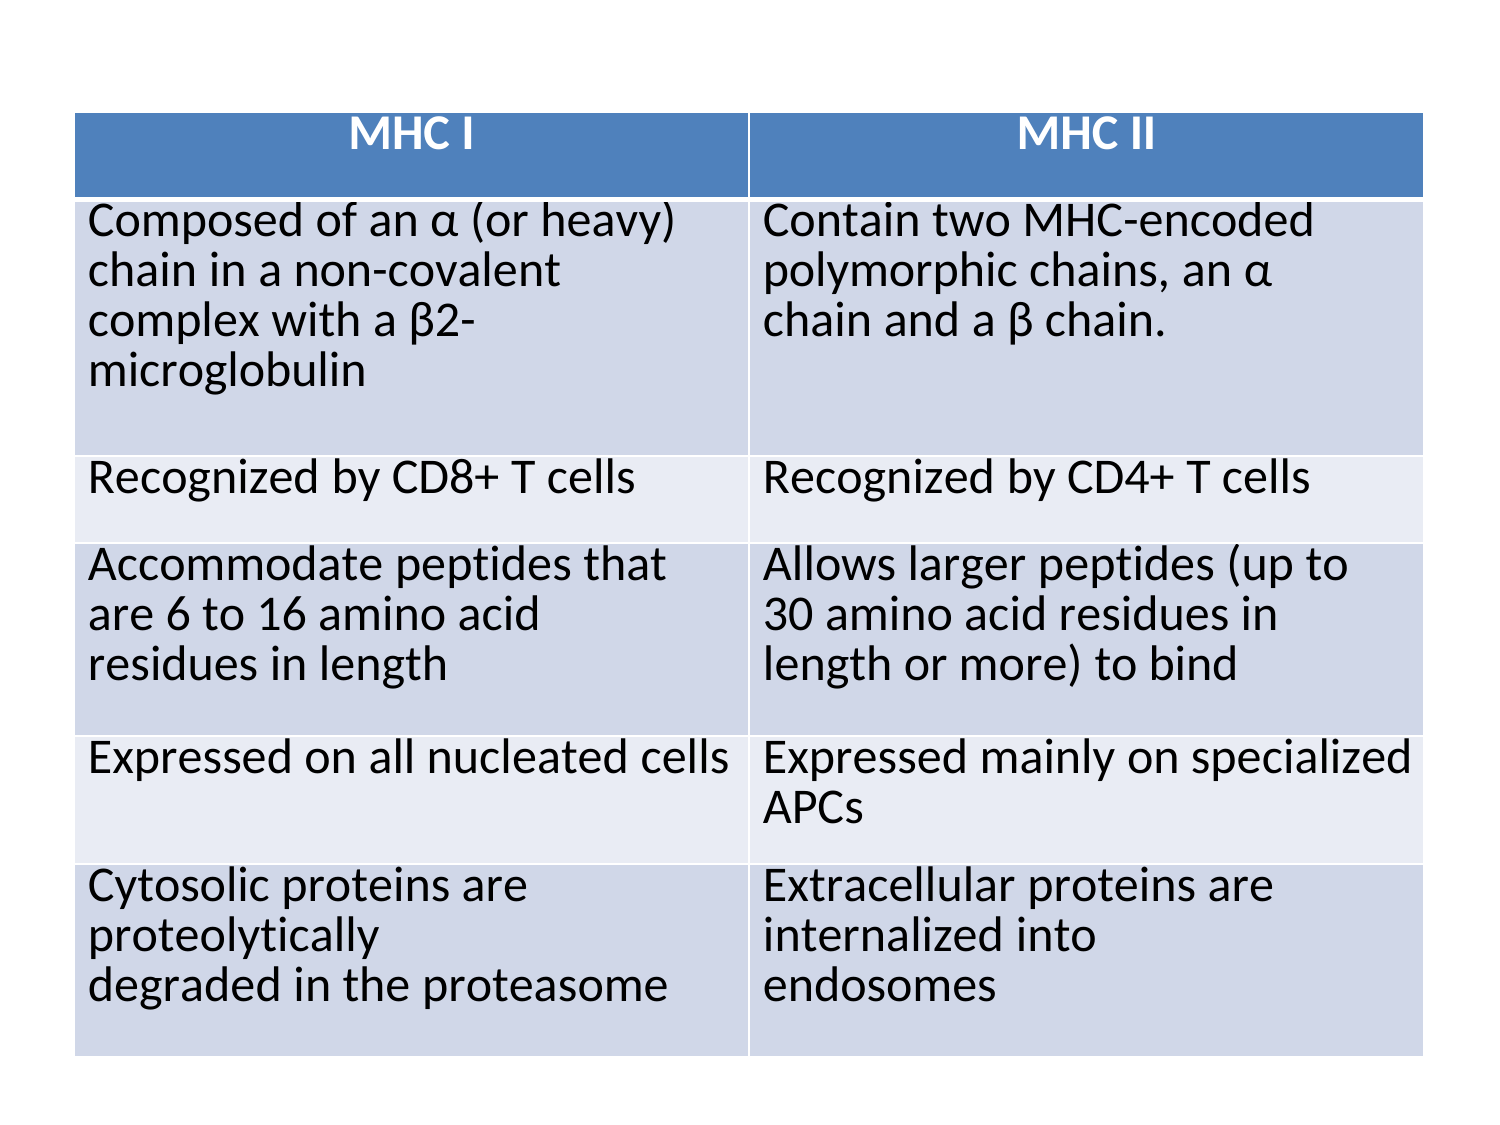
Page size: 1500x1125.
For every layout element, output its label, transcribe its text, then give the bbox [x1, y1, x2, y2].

table_cell Expressed on all nucleated cells [75, 737, 748, 863]
table_header MHC I [75, 113, 748, 197]
table_cell Contain two MHC-encoded polymorphic chains, an α chain and a β chain. [750, 202, 1423, 455]
table_cell Cytosolic proteins are proteolytically degraded in the proteasome [75, 865, 748, 1056]
table_cell Expressed mainly on specialized APCs [750, 737, 1423, 863]
table_cell Recognized by CD4+ T cells [750, 457, 1423, 542]
table_cell Composed of an α (or heavy) chain in a non-covalent complex with a β2- microglobulin [75, 202, 748, 455]
table_cell Recognized by CD8+ T cells [75, 457, 748, 542]
table_cell Allows larger peptides (up to 30 amino acid residues in length or more) to bind [750, 544, 1423, 735]
table_cell Accommodate peptides that are 6 to 16 amino acid residues in length [75, 544, 748, 735]
table_header MHC II [750, 113, 1423, 197]
table_cell Extracellular proteins are internalized into endosomes [750, 865, 1423, 1056]
